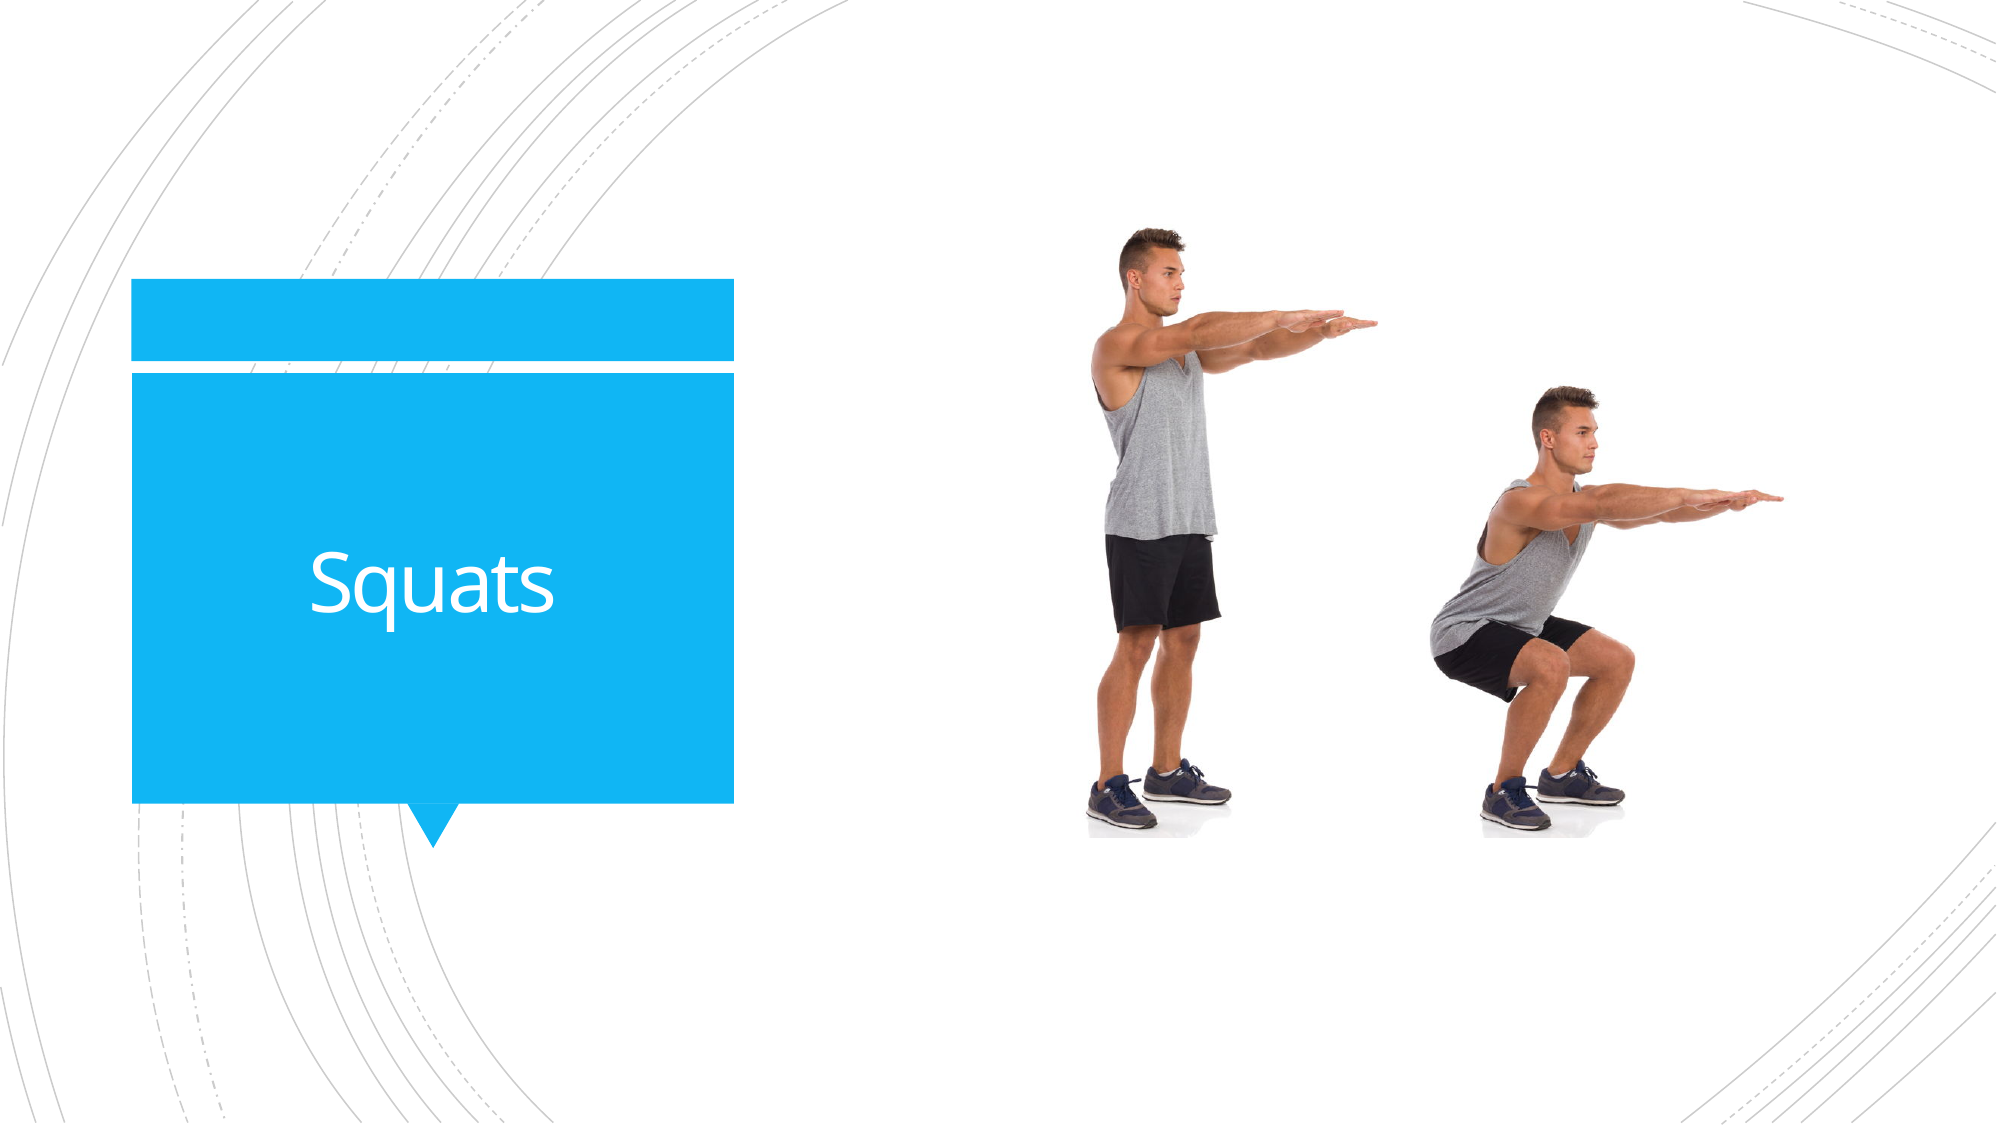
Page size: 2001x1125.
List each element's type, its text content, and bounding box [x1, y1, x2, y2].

title Squats [145, 385, 721, 789]
picture [918, 192, 1886, 838]
